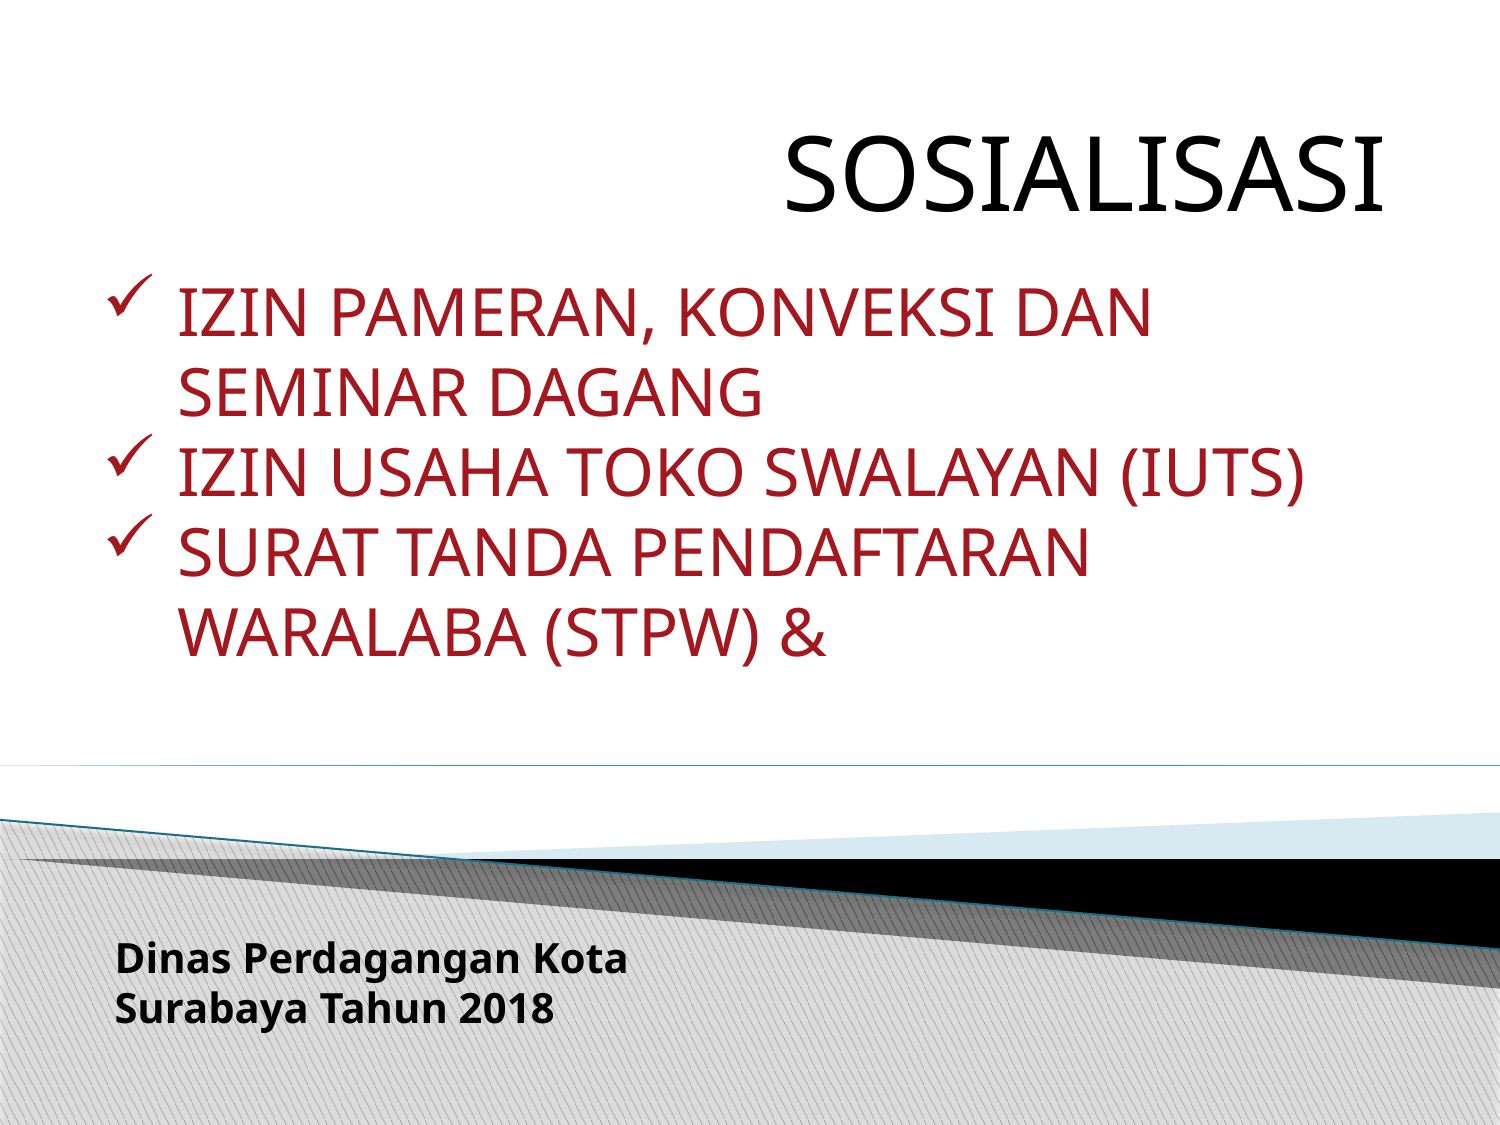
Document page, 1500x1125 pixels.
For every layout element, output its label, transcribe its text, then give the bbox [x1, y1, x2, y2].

text_box SOSIALISASI [768, 99, 1402, 240]
picture [5, 859, 1500, 989]
text_box IZIN PAMERAN, KONVEKSI DAN SEMINAR DAGANG IZIN USAHA TOKO SWALAYAN (IUTS) SURAT TANDA PENDAFTARAN WARALABA (STPW) & [87, 262, 1450, 757]
text_box Dinas Perdagangan Kota Surabaya Tahun 2018 [80, 924, 831, 1040]
